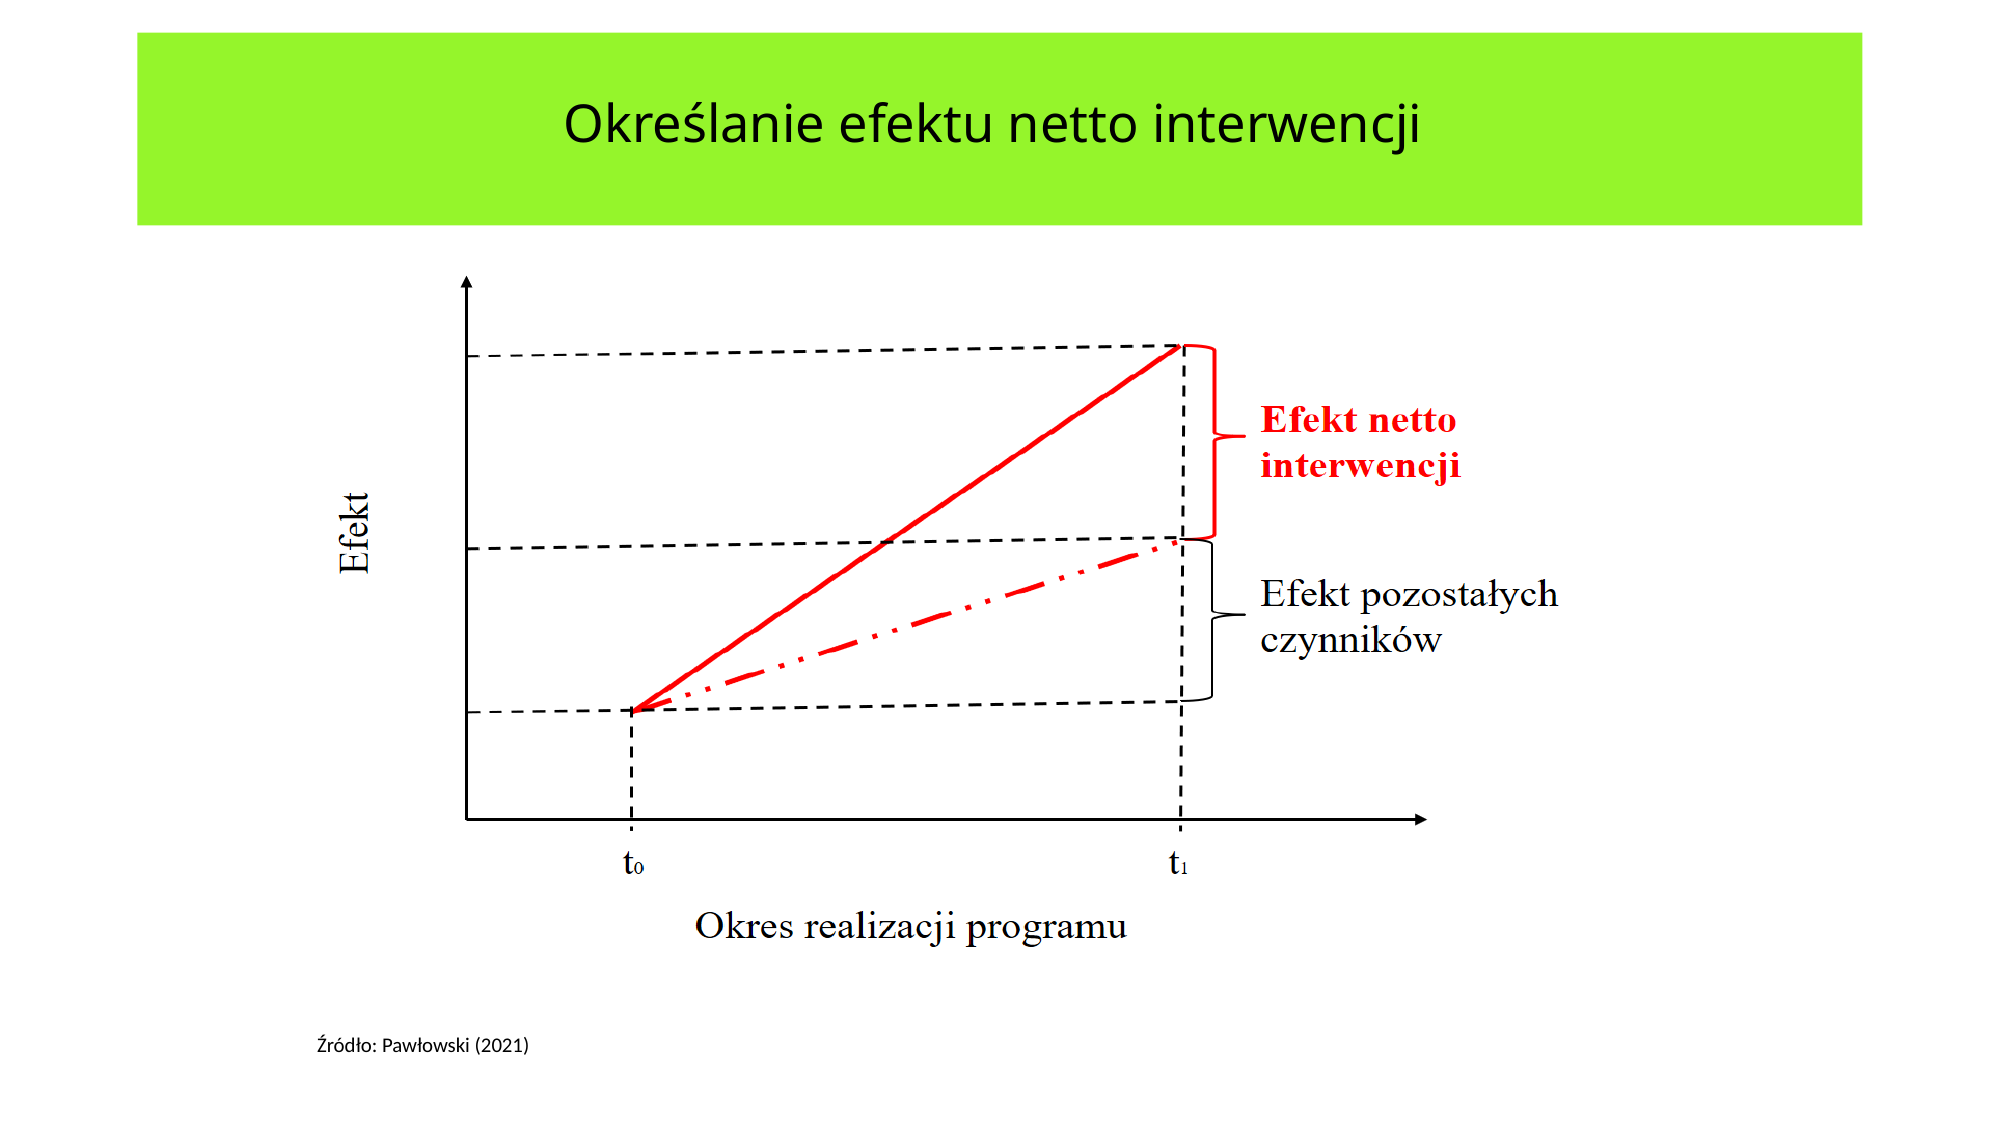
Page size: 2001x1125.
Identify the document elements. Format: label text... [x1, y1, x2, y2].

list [316, 256, 1597, 970]
title Określanie efektu netto interwencji [137, 32, 1863, 226]
text_box Źródło: Pawłowski (2021) [302, 1024, 1504, 1064]
